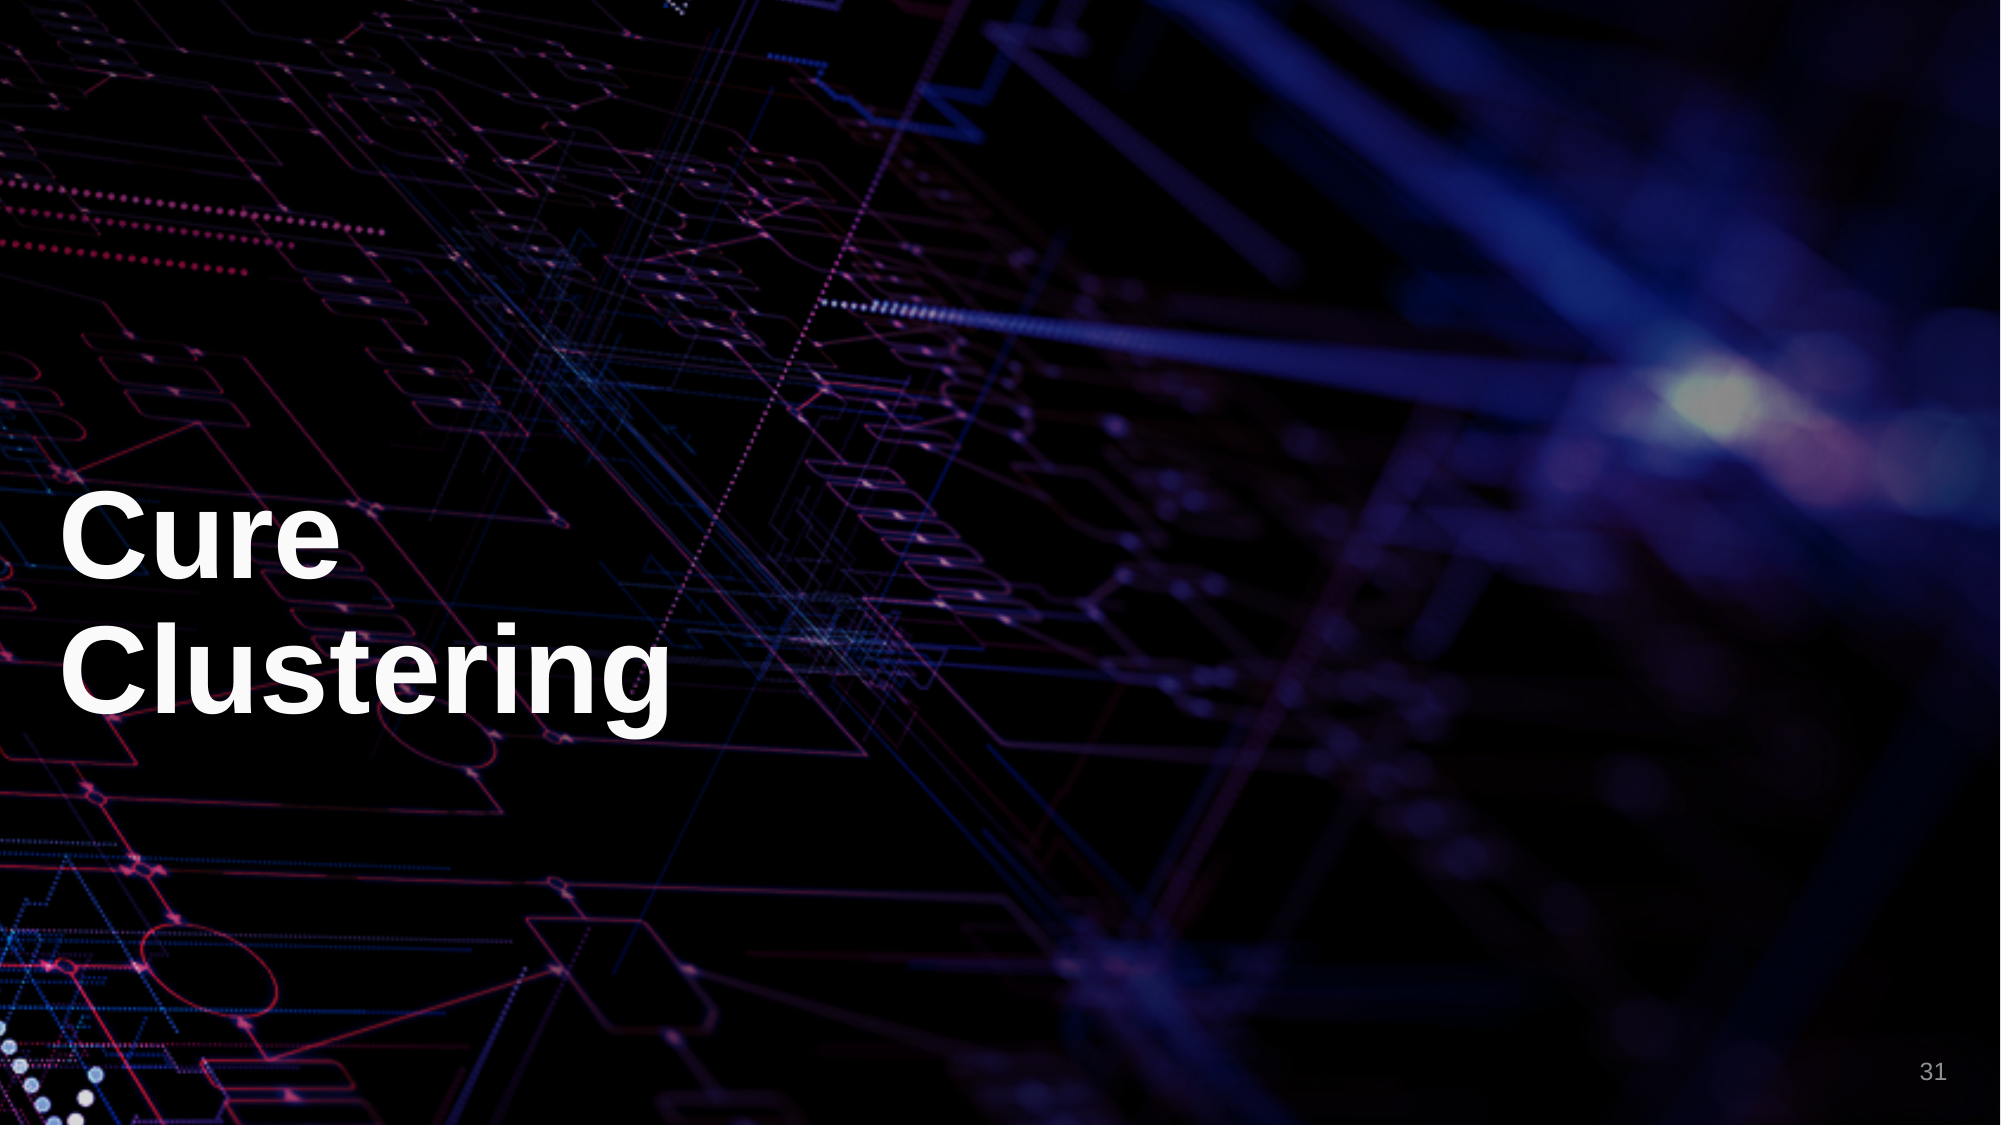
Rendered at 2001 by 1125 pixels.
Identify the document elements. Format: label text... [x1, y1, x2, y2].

slide_number 31 [1512, 1040, 1963, 1101]
picture [0, 0, 2001, 1125]
title Cure Clustering [43, 280, 1769, 749]
